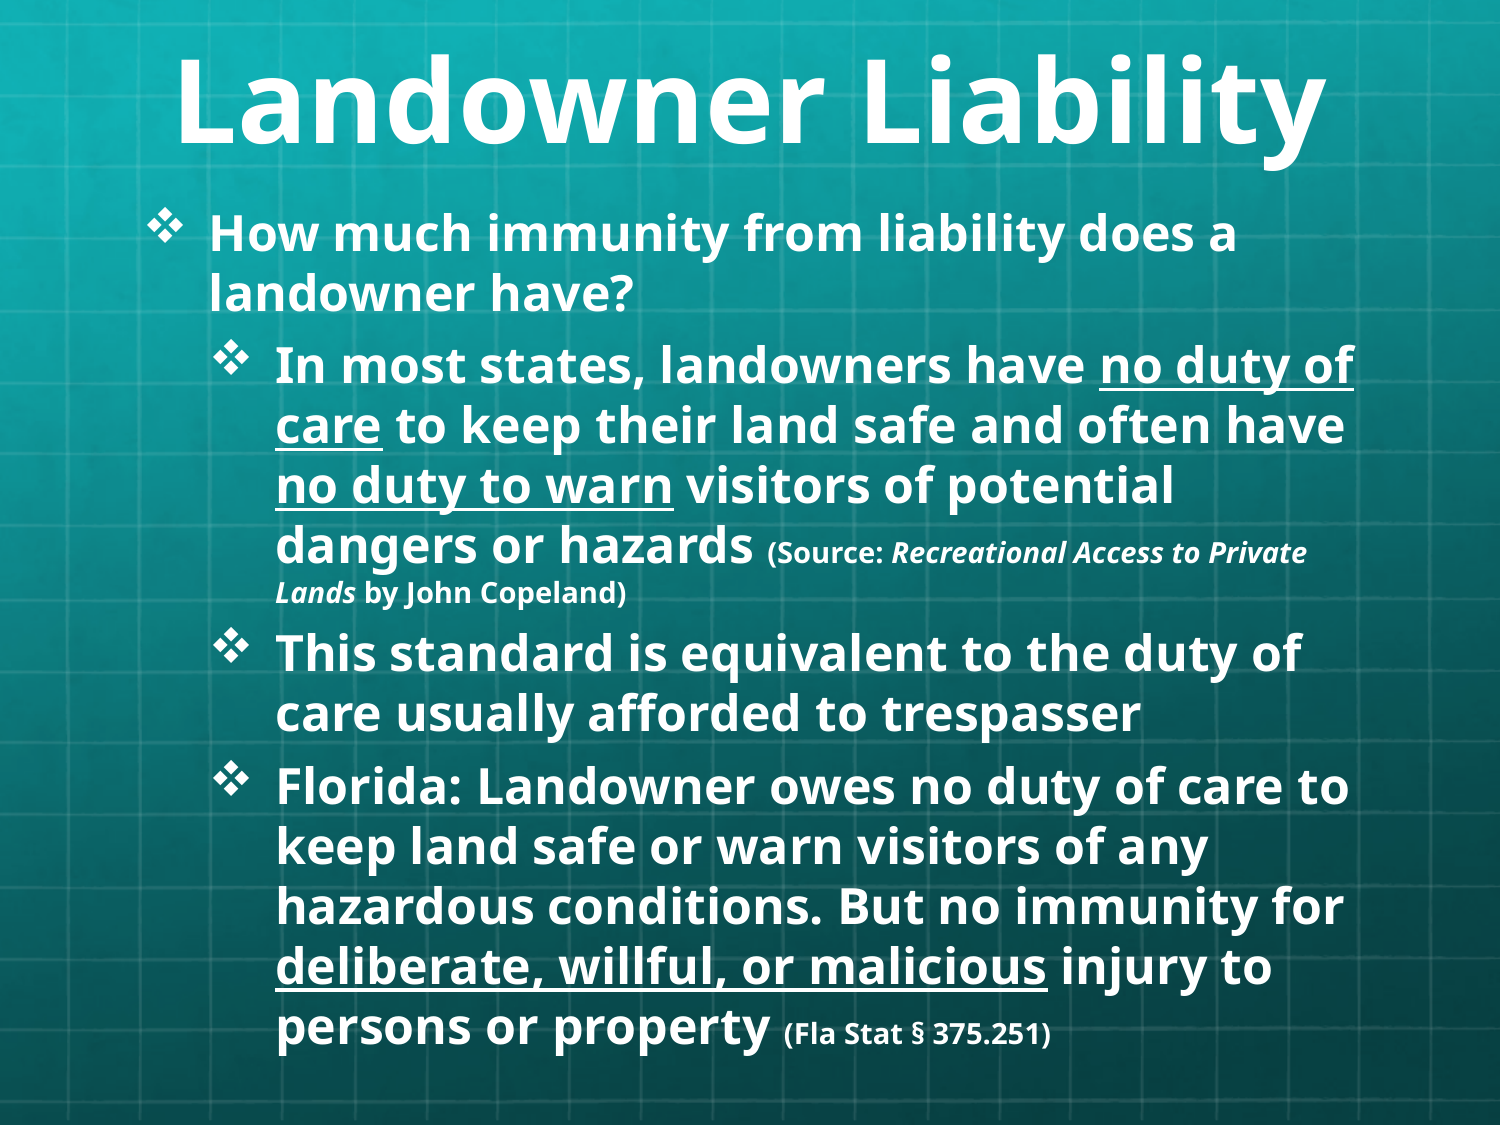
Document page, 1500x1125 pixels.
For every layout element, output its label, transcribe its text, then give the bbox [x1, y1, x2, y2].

list How much immunity from liability does a landowner have? In most states, landowners have no duty of care to keep their land safe and often have no duty to warn visitors of potential dangers or hazards (Source: Recreational Access to Private Lands by John Copeland) This standard is equivalent to the duty of care usually afforded to trespasser Florida: Landowner owes no duty of care to keep land safe or warn visitors of any hazardous conditions. But no immunity for deliberate, willful, or malicious injury to persons or property (Fla Stat § 375.251) [127, 193, 1372, 1091]
title Landowner Liability [127, 0, 1372, 193]
picture [0, 0, 1500, 1125]
